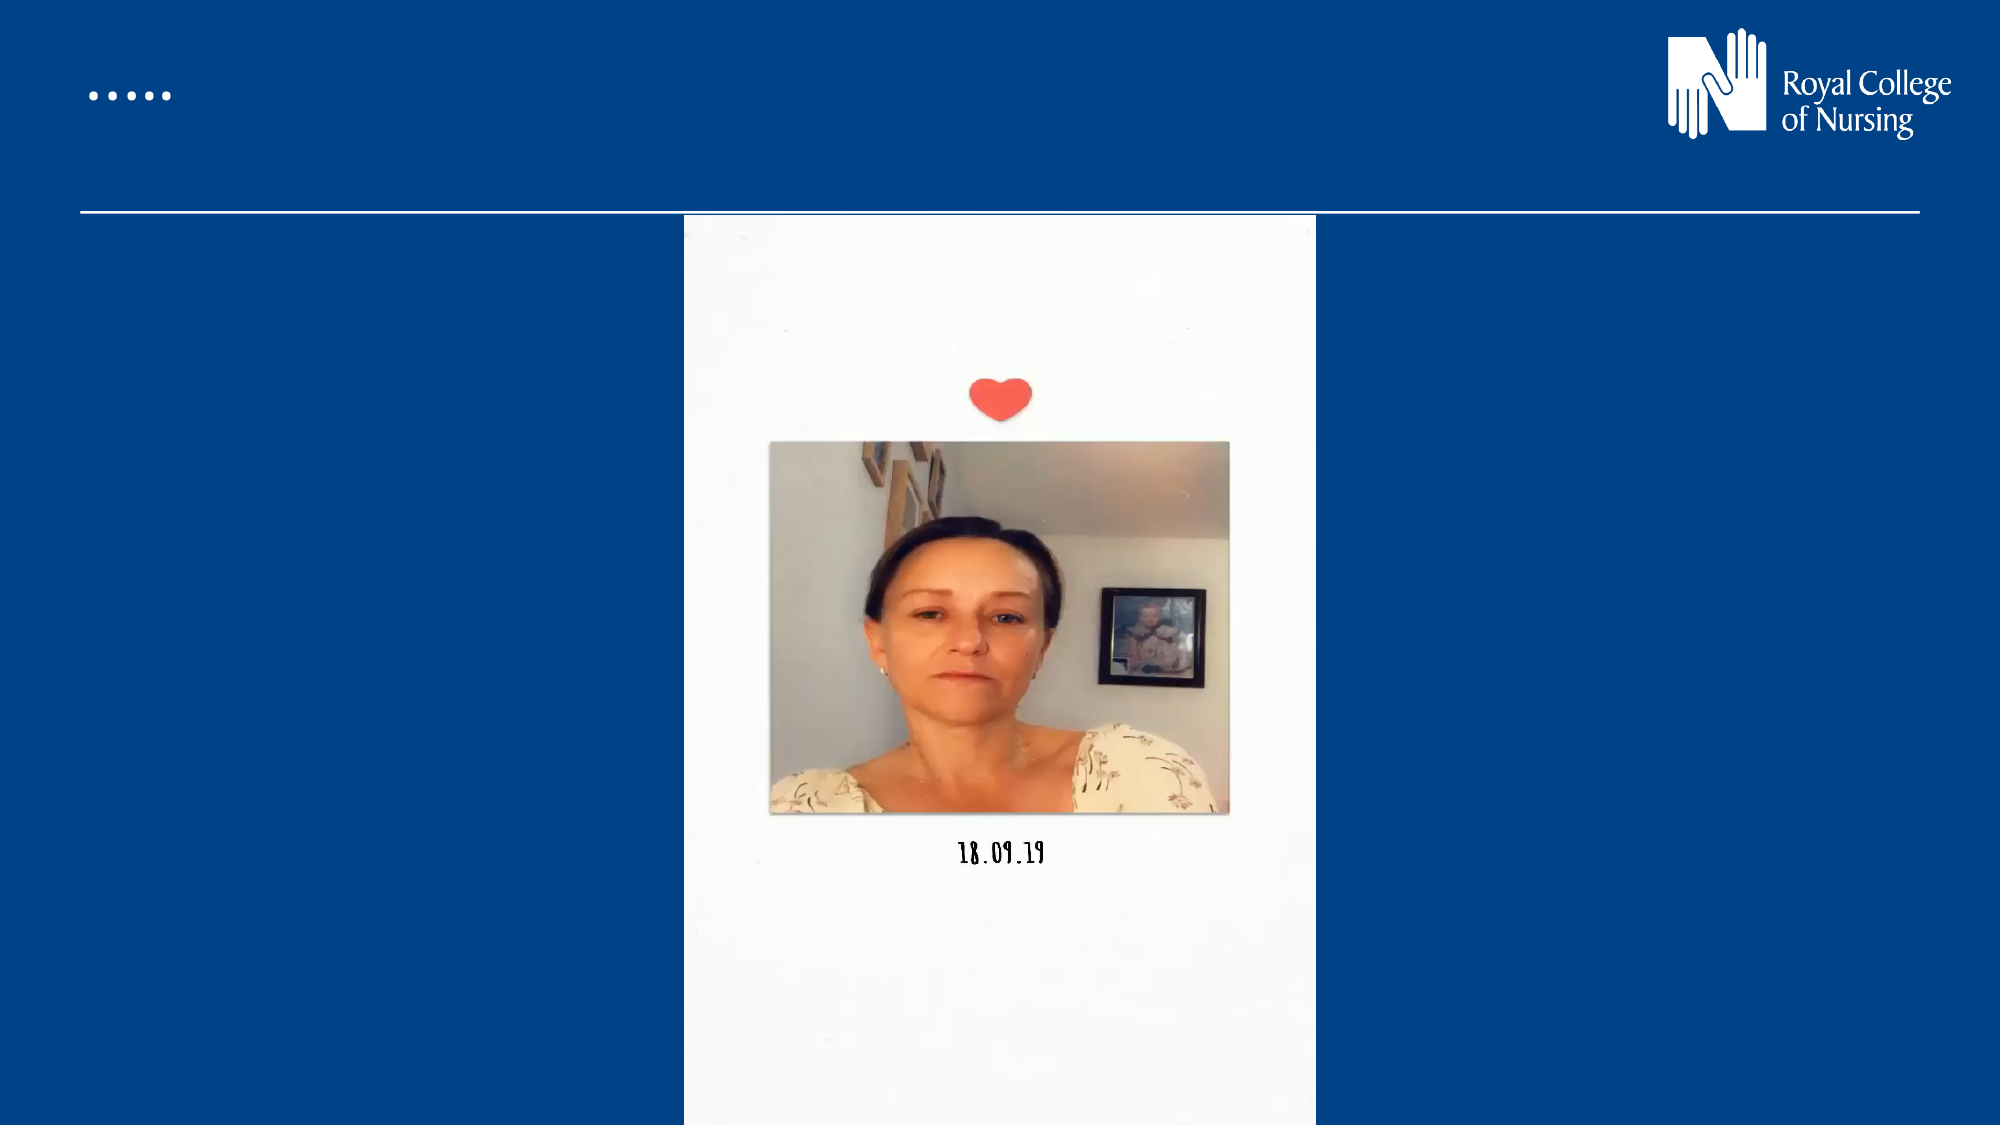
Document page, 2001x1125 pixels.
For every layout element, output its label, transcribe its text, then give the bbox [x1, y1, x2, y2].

list ….. [69, 35, 1577, 200]
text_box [683, 214, 1317, 1125]
picture [0, 0, 2000, 222]
picture [1668, 28, 1951, 140]
